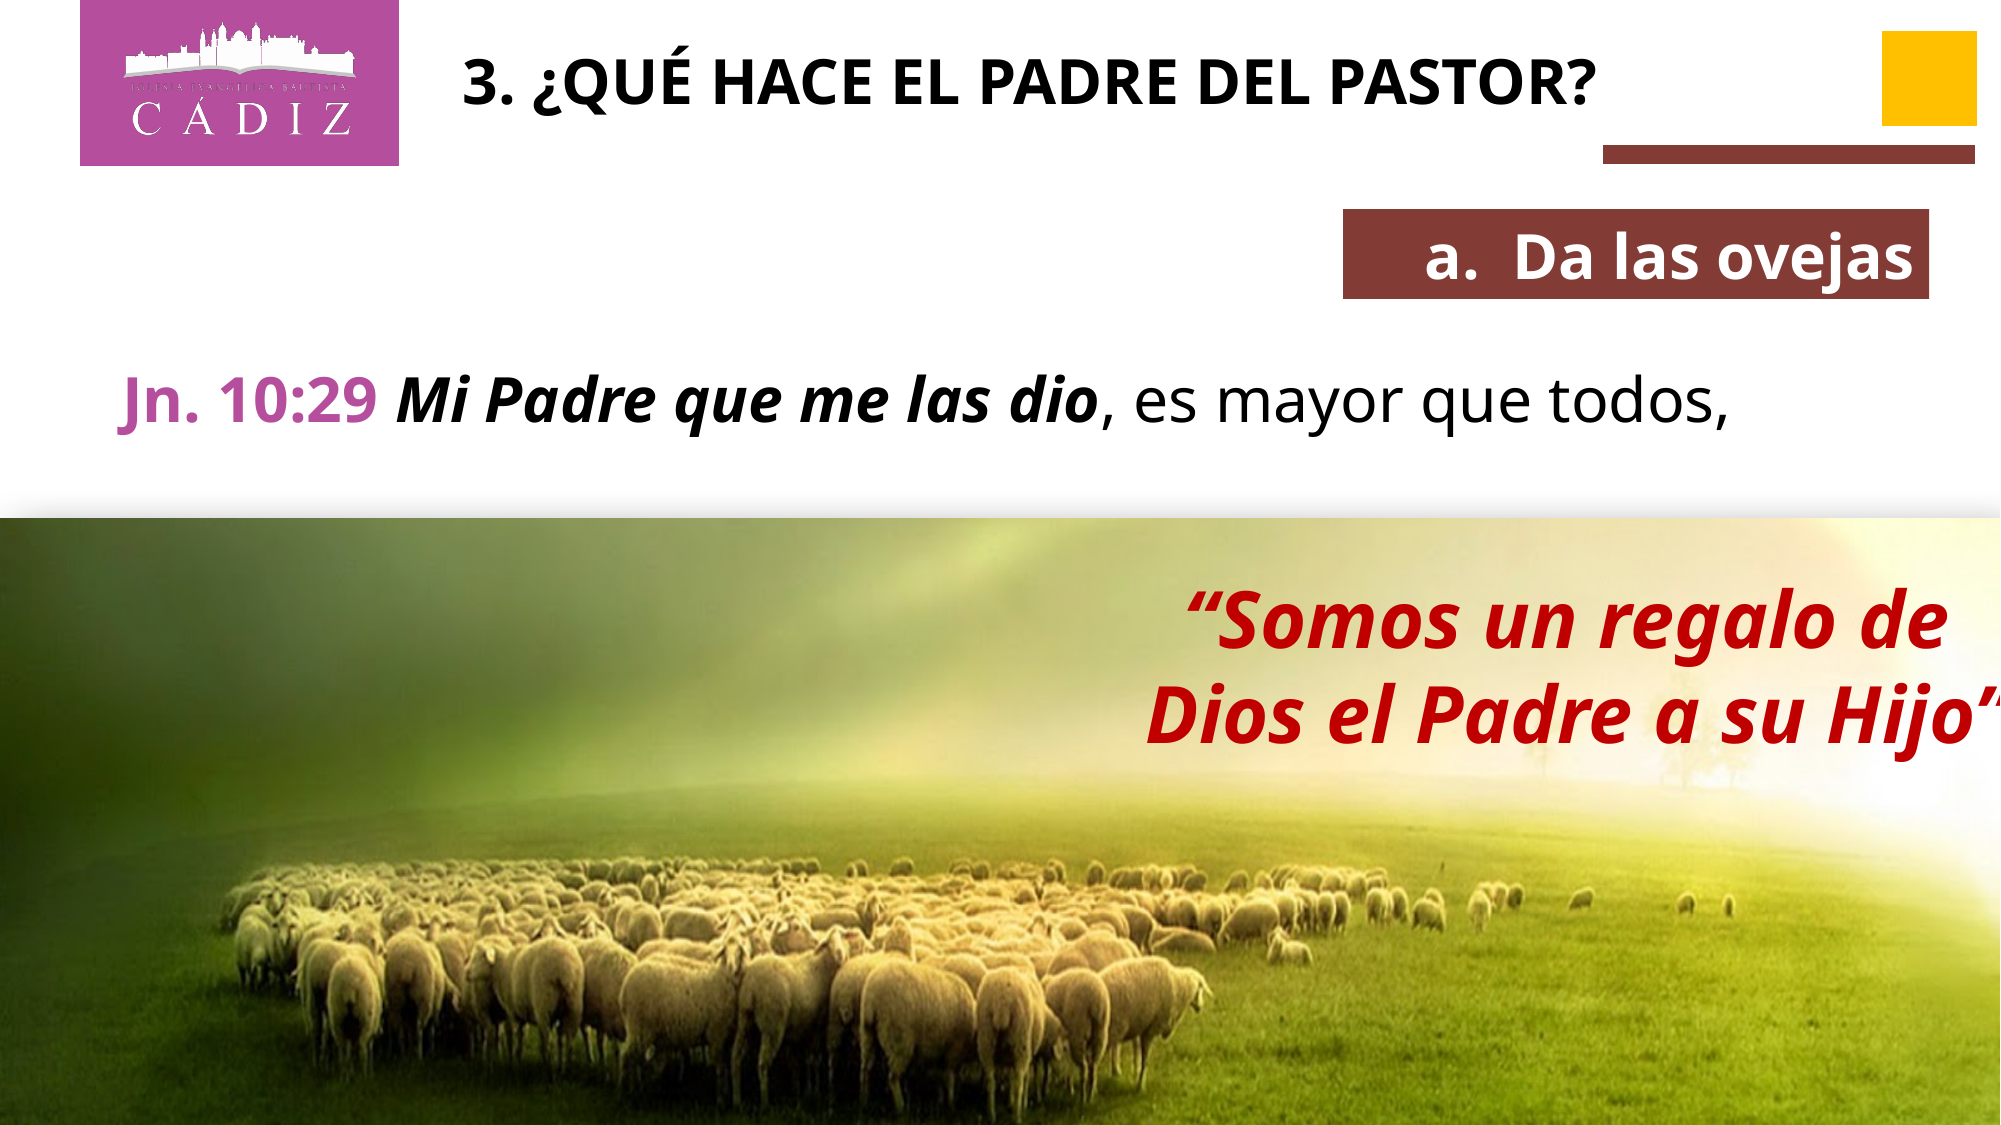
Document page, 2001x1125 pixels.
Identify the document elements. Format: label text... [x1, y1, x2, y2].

text_box 3. ¿QUÉ HACE EL PADRE DEL PASTOR? [447, 34, 1814, 125]
picture [0, 518, 2000, 1125]
text_box a. Da las ovejas [1343, 209, 1930, 299]
text_box Jn. 10:29 Mi Padre que me las dio, es mayor que todos, [107, 315, 1977, 443]
text_box [1882, 31, 1977, 126]
text_box [80, 0, 399, 166]
text_box [1601, 143, 1977, 166]
picture [105, 11, 371, 159]
